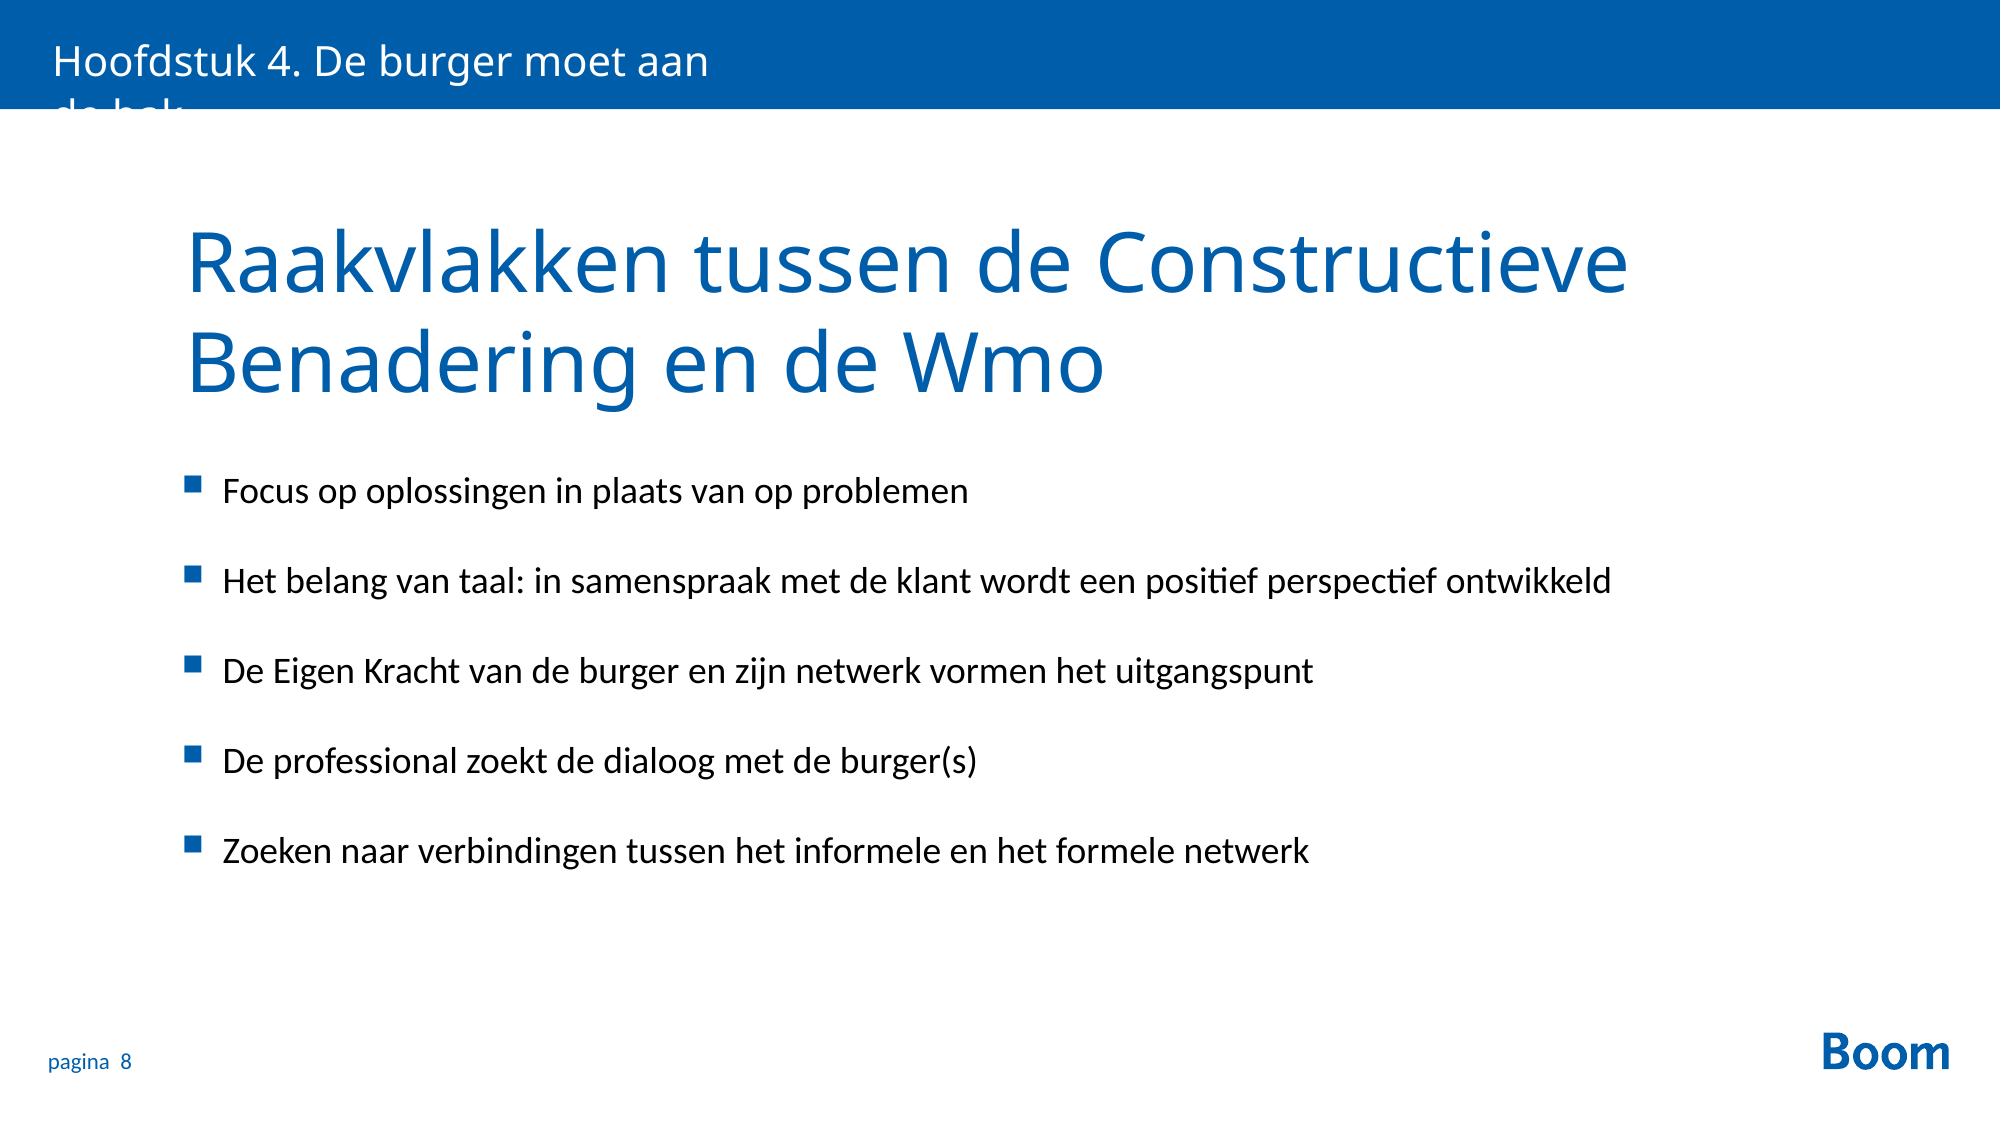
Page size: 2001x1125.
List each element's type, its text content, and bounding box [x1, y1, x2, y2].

list Focus op oplossingen in plaats van op problemen Het belang van taal: in samenspraak met de klant wordt een positief perspectief ontwikkeld De Eigen Kracht van de burger en zijn netwerk vormen het uitgangspunt De professional zoekt de dialoog met de burger(s) Zoeken naar verbindingen tussen het informele en het formele netwerk [181, 420, 1895, 980]
list Hoofdstuk 4. De burger moet aan de bak [52, 30, 741, 91]
title Raakvlakken tussen de Constructieve Benadering en de Wmo [184, 255, 1898, 410]
slide_number pagina 8 [47, 1030, 261, 1091]
